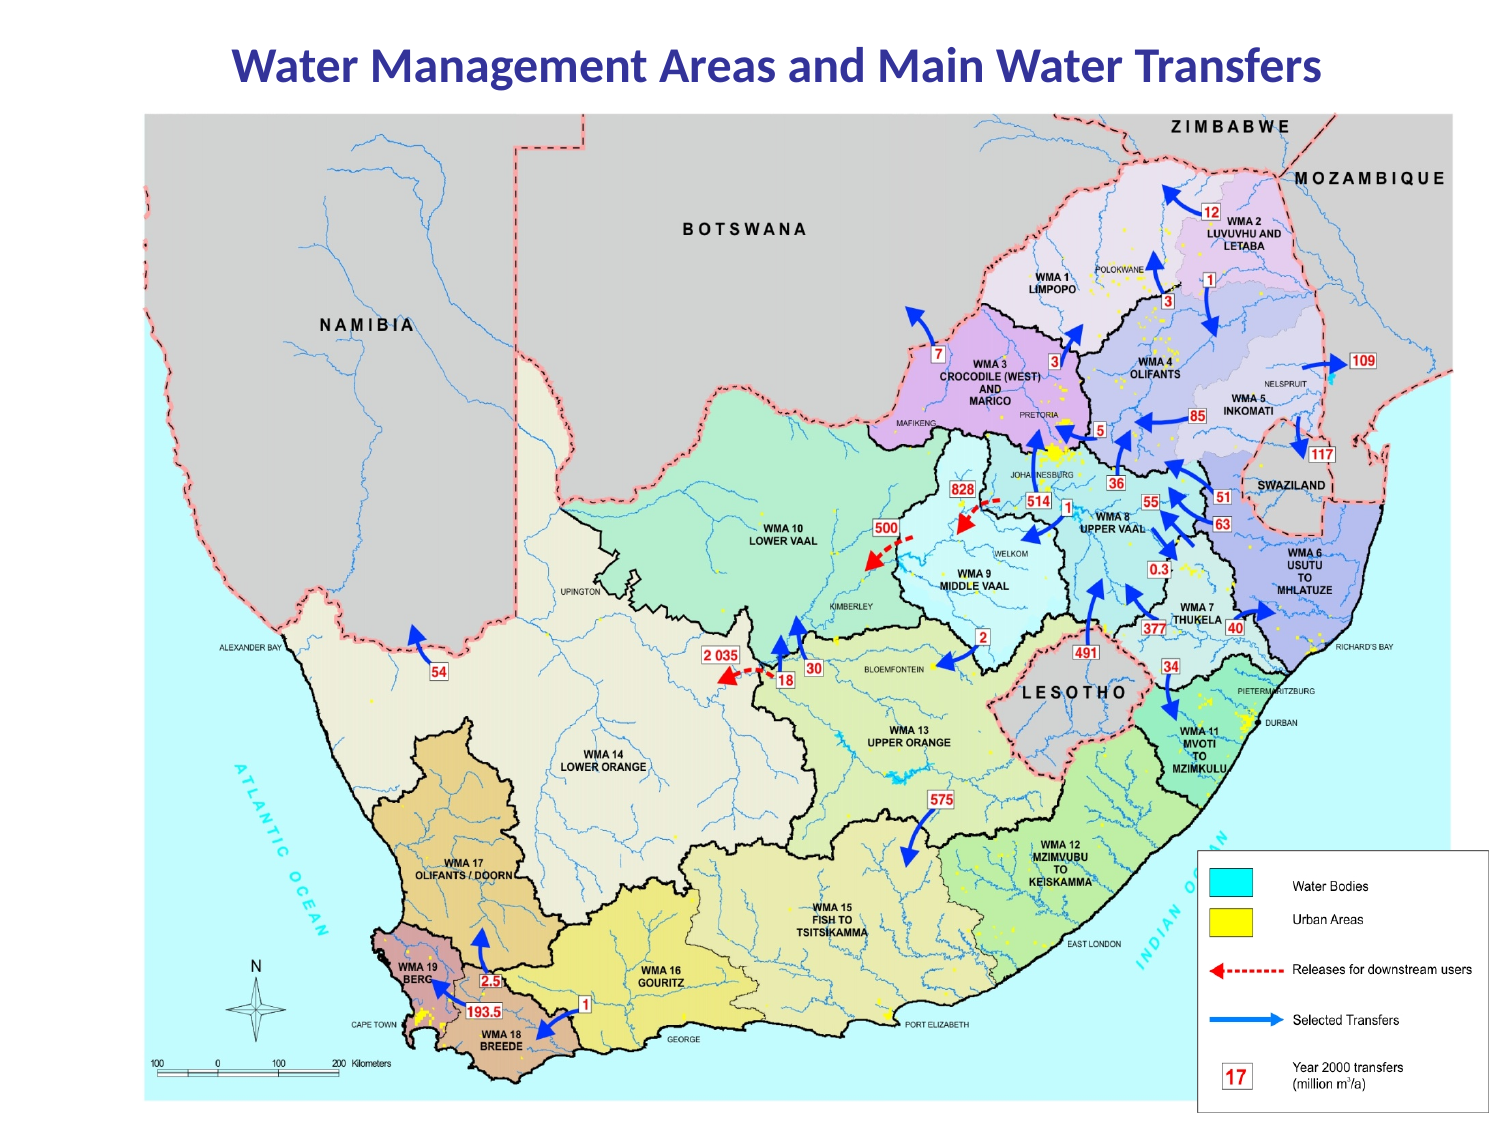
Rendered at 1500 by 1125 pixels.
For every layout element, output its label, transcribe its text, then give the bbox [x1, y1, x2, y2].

text_box Water Management Areas and Main Water Transfers [142, 32, 1412, 93]
picture [141, 112, 1490, 1113]
